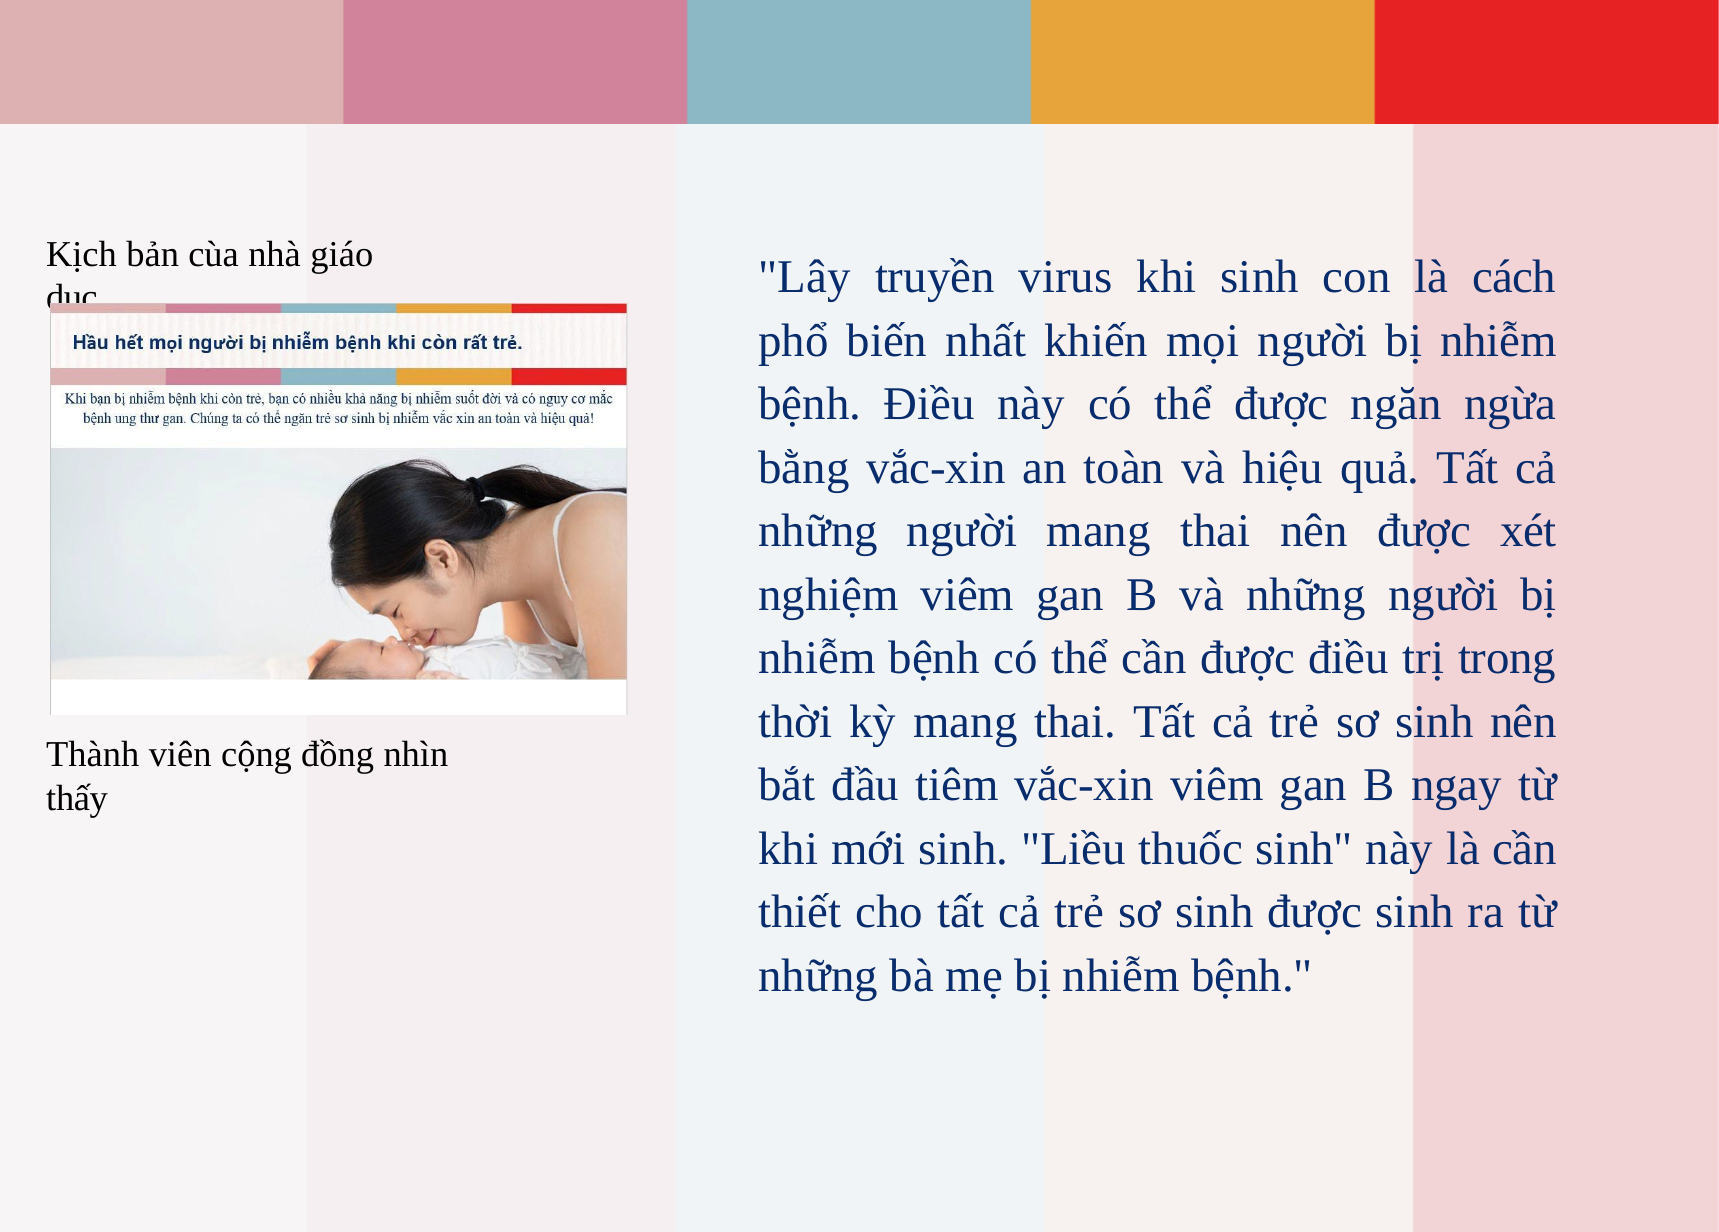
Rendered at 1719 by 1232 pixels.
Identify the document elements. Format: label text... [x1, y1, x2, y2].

picture [0, 0, 1719, 1232]
text_box Thành viên cộng đồng nhìn thấy [44, 728, 519, 818]
text_box "Lây truyền virus khi sinh con là cách phổ biến nhất khiến mọi người bị nhiễm bệnh. Điều này có thể được ngăn ngừa bằng vắc-xin an toàn và hiệu quả. Tất cả những người mang thai nên được xét nghiệm viêm gan B và những người bị nhiễm bệnh có thể cần được điều trị trong thời kỳ mang thai. Tất cả trẻ sơ sinh nên bắt đầu tiêm vắc-xin viêm gan B ngay từ khi mới sinh. "Liều thuốc sinh" này là cần thiết cho tất cả trẻ sơ sinh được sinh ra từ những bà mẹ bị nhiễm bệnh." [756, 236, 1557, 1001]
text_box Kịch bản cùa nhà giáo dục [44, 227, 434, 318]
